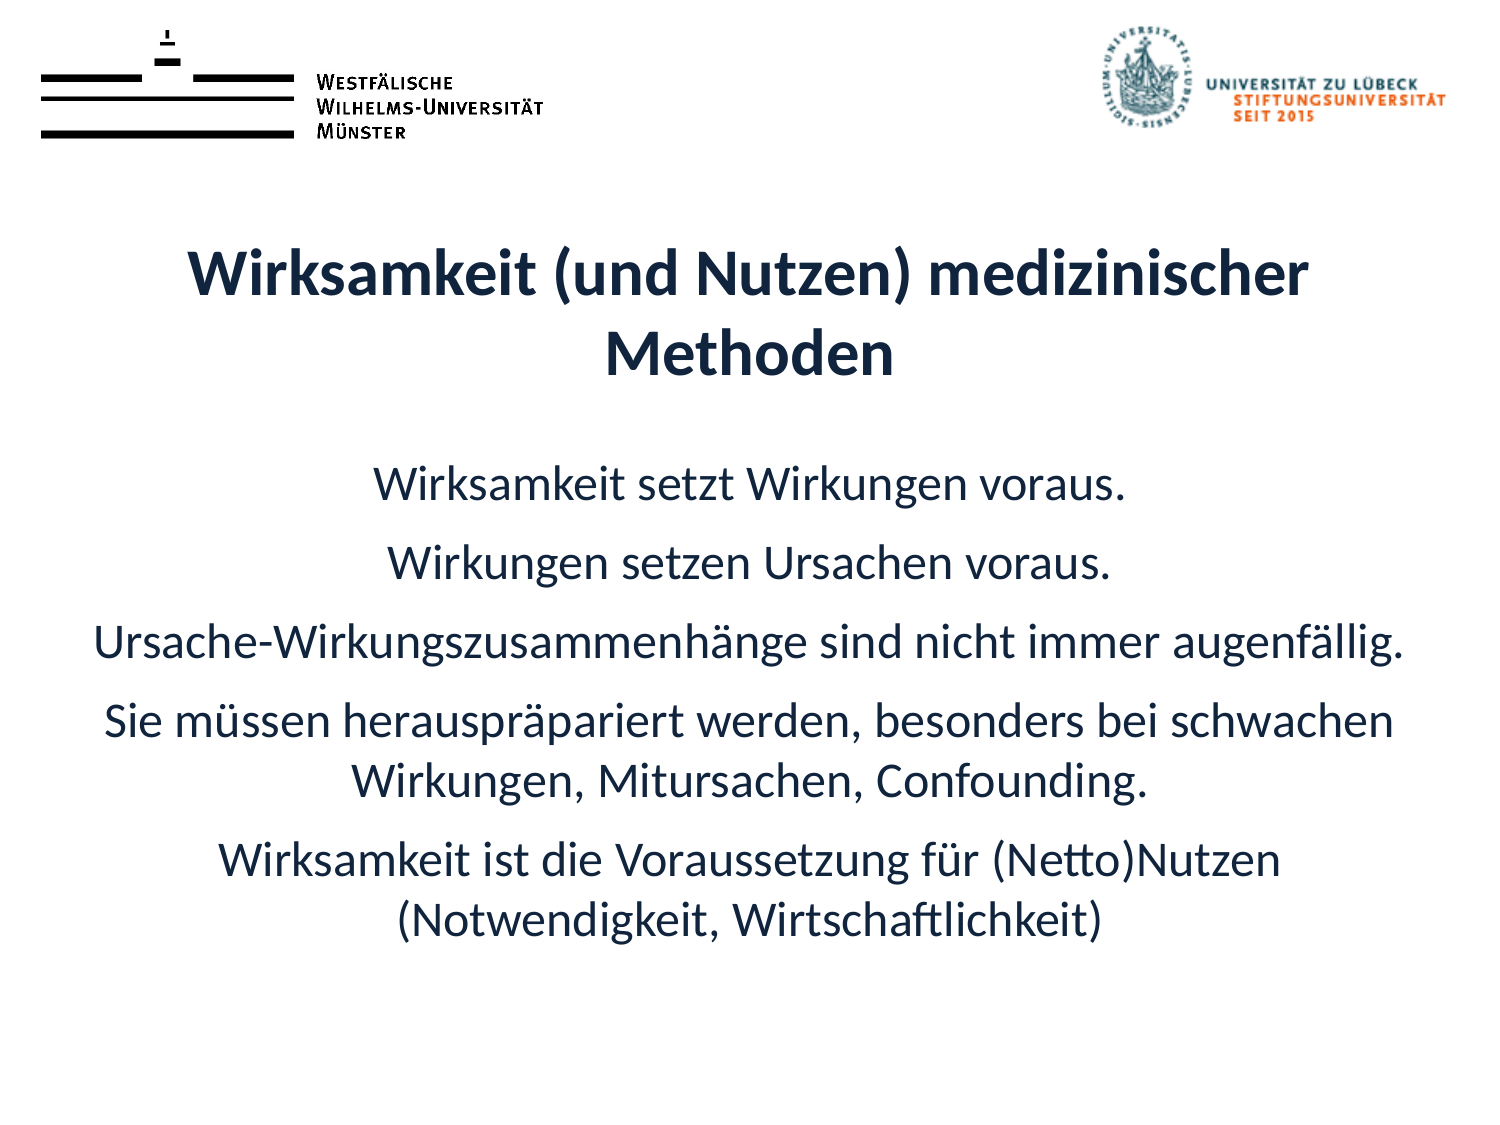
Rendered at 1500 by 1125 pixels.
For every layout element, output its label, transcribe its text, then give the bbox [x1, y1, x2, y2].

picture [41, 30, 543, 139]
title Wirksamkeit (und Nutzen) medizinischer Methoden [75, 215, 1425, 364]
picture [1100, 19, 1452, 136]
list Wirksamkeit setzt Wirkungen voraus. Wirkungen setzen Ursachen voraus. Ursache-Wirkungszusammenhänge sind nicht immer augenfällig. Sie müssen herauspräpariert werden, besonders bei schwachen Wirkungen, Mitursachen, Confounding. Wirksamkeit ist die Voraussetzung für (Netto)Nutzen (Notwendigkeit, Wirtschaftlichkeit) [75, 364, 1425, 1080]
